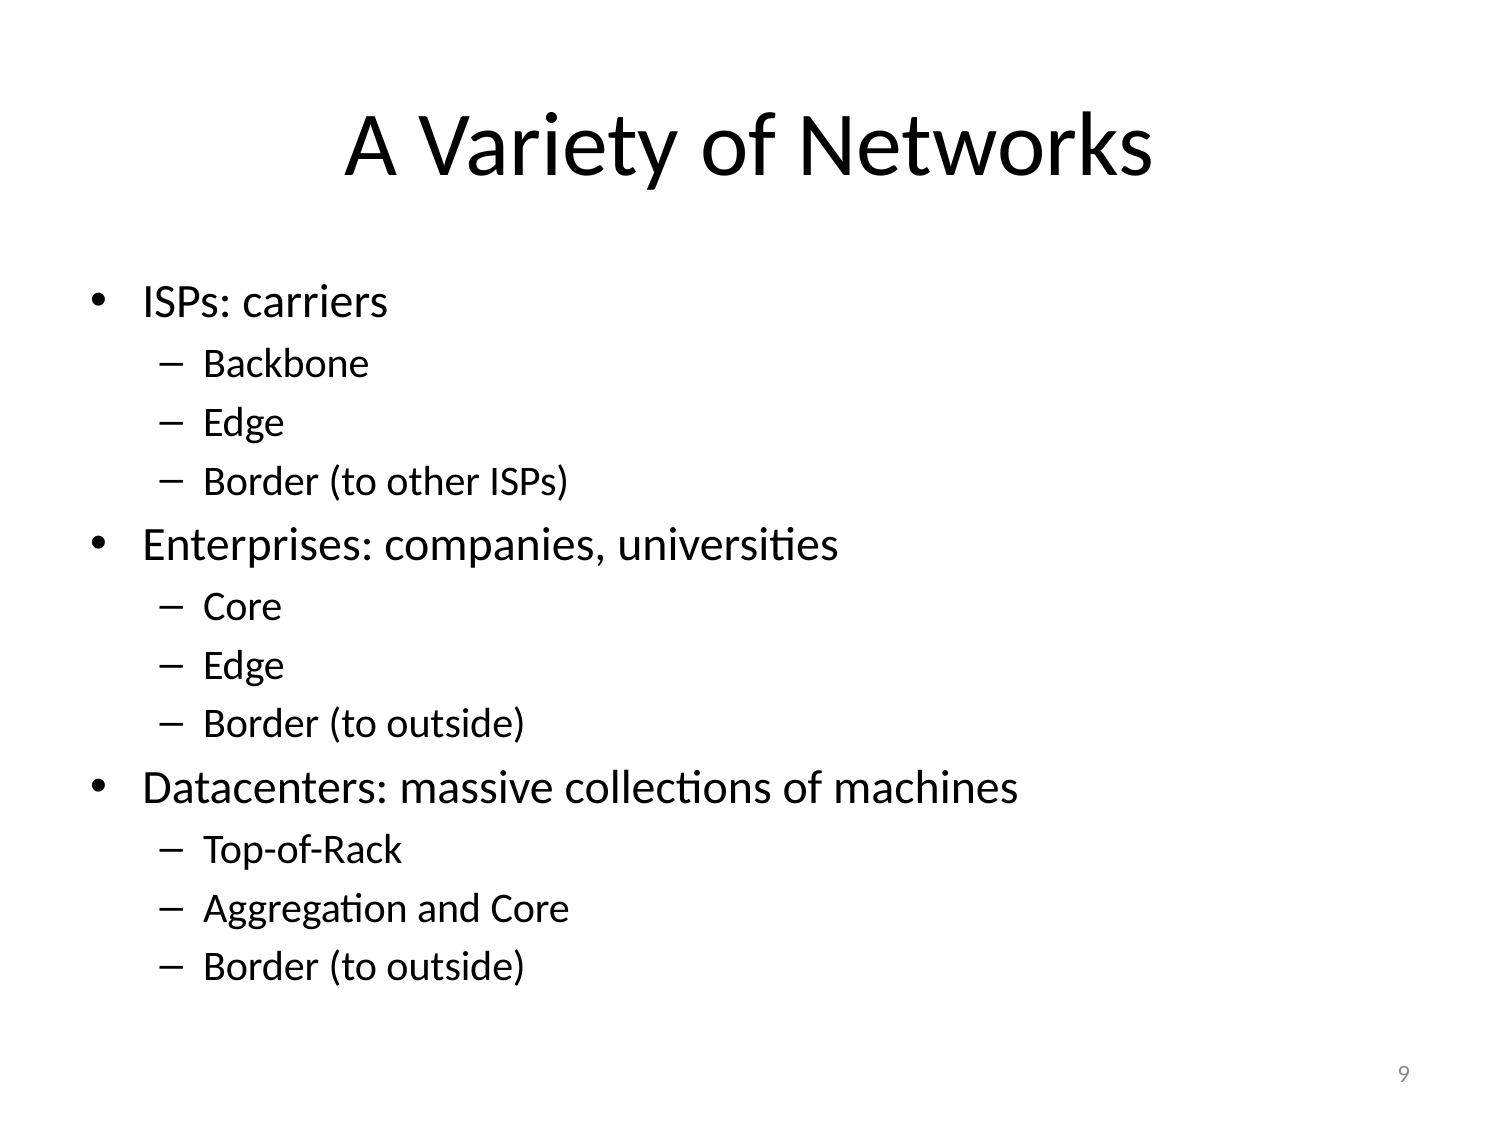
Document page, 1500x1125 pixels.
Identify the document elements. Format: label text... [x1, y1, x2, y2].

slide_number 9 [1074, 1042, 1425, 1103]
list ISPs: carriers Backbone Edge Border (to other ISPs) Enterprises: companies, universities Core Edge Border (to outside) Datacenters: massive collections of machines Top-of-Rack Aggregation and Core Border (to outside) [75, 262, 1425, 1005]
title A Variety of Networks [75, 45, 1425, 233]
